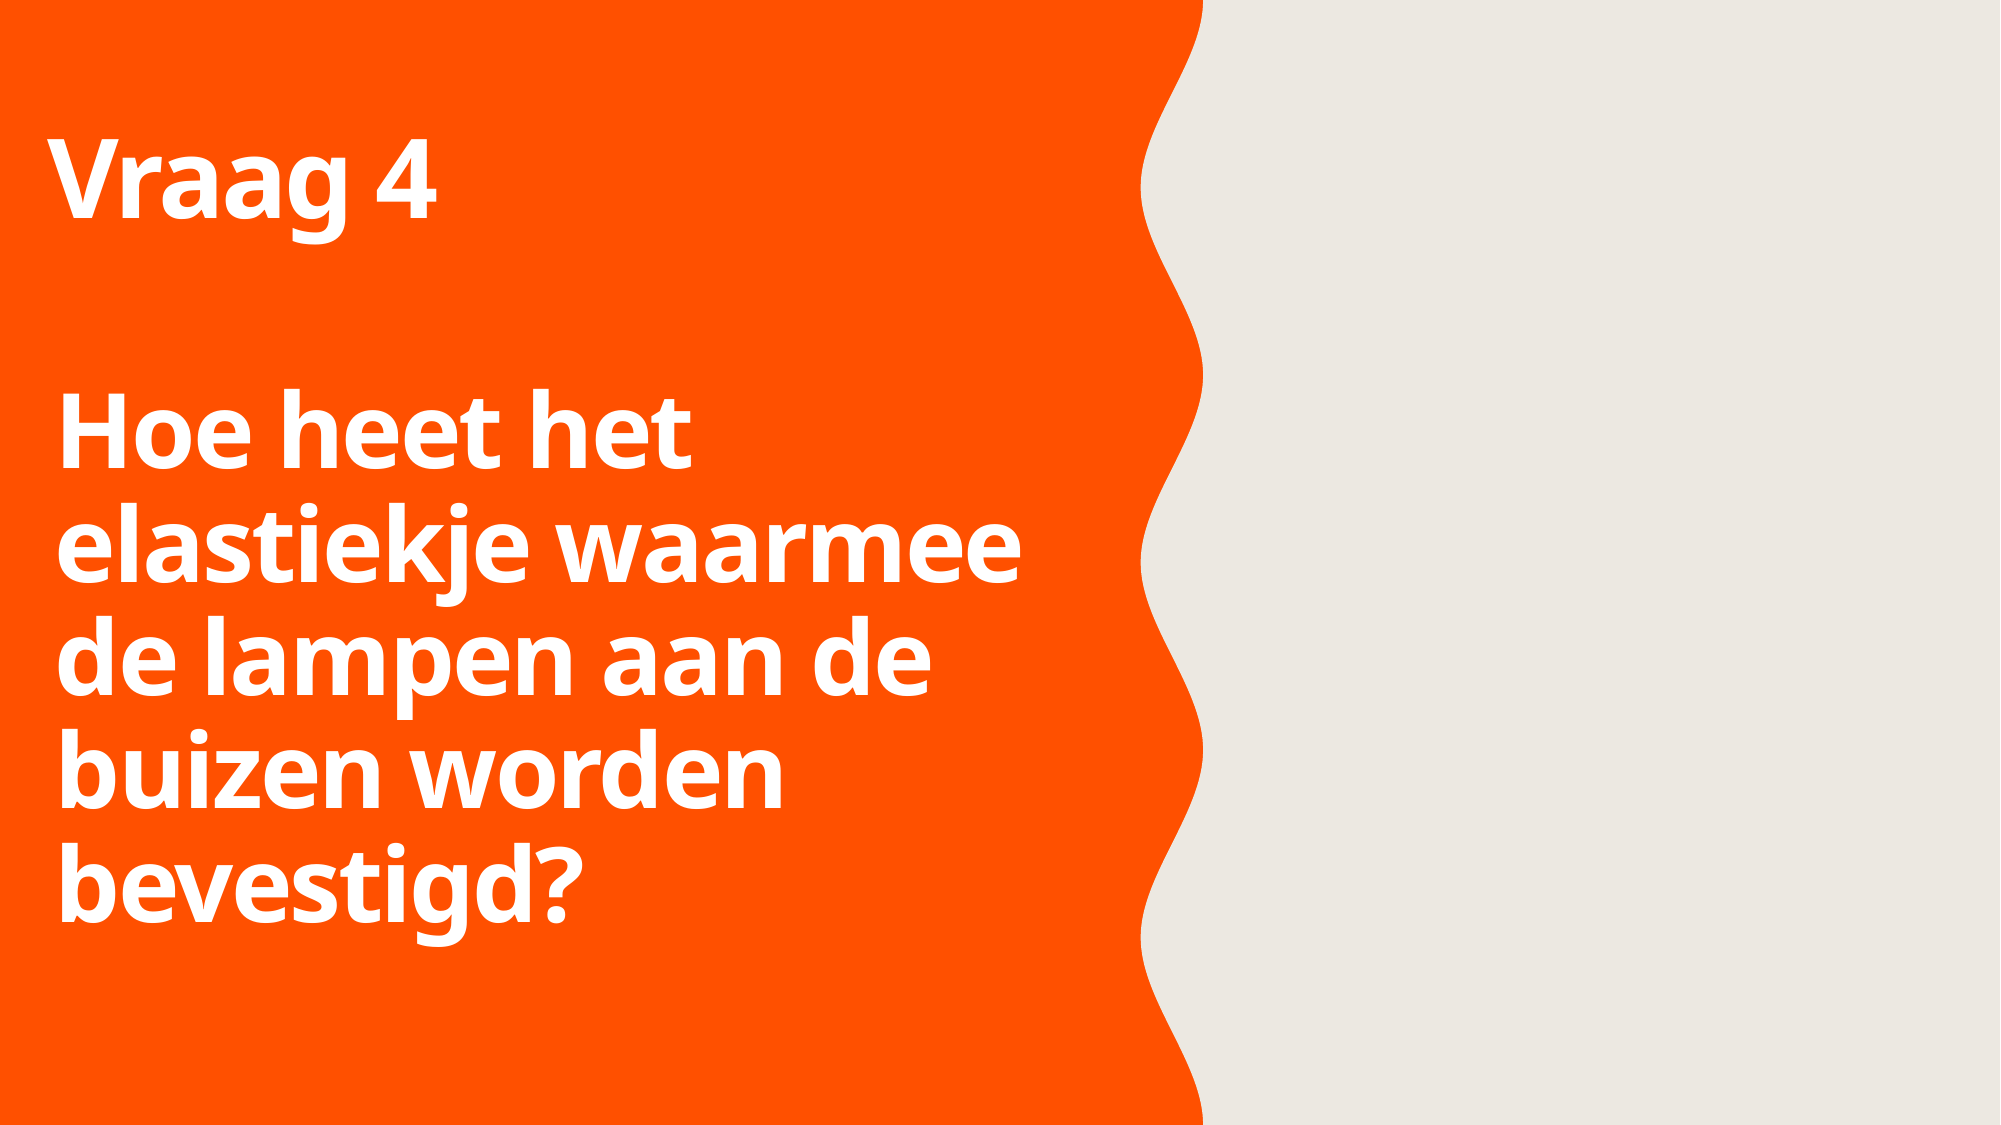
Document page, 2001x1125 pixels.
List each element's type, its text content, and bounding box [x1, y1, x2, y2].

text_box Hoe heet het elastiekje waarmee de lampen aan de buizen worden bevestigd? [53, 354, 1113, 944]
text_box Vraag 4 [47, 108, 439, 242]
